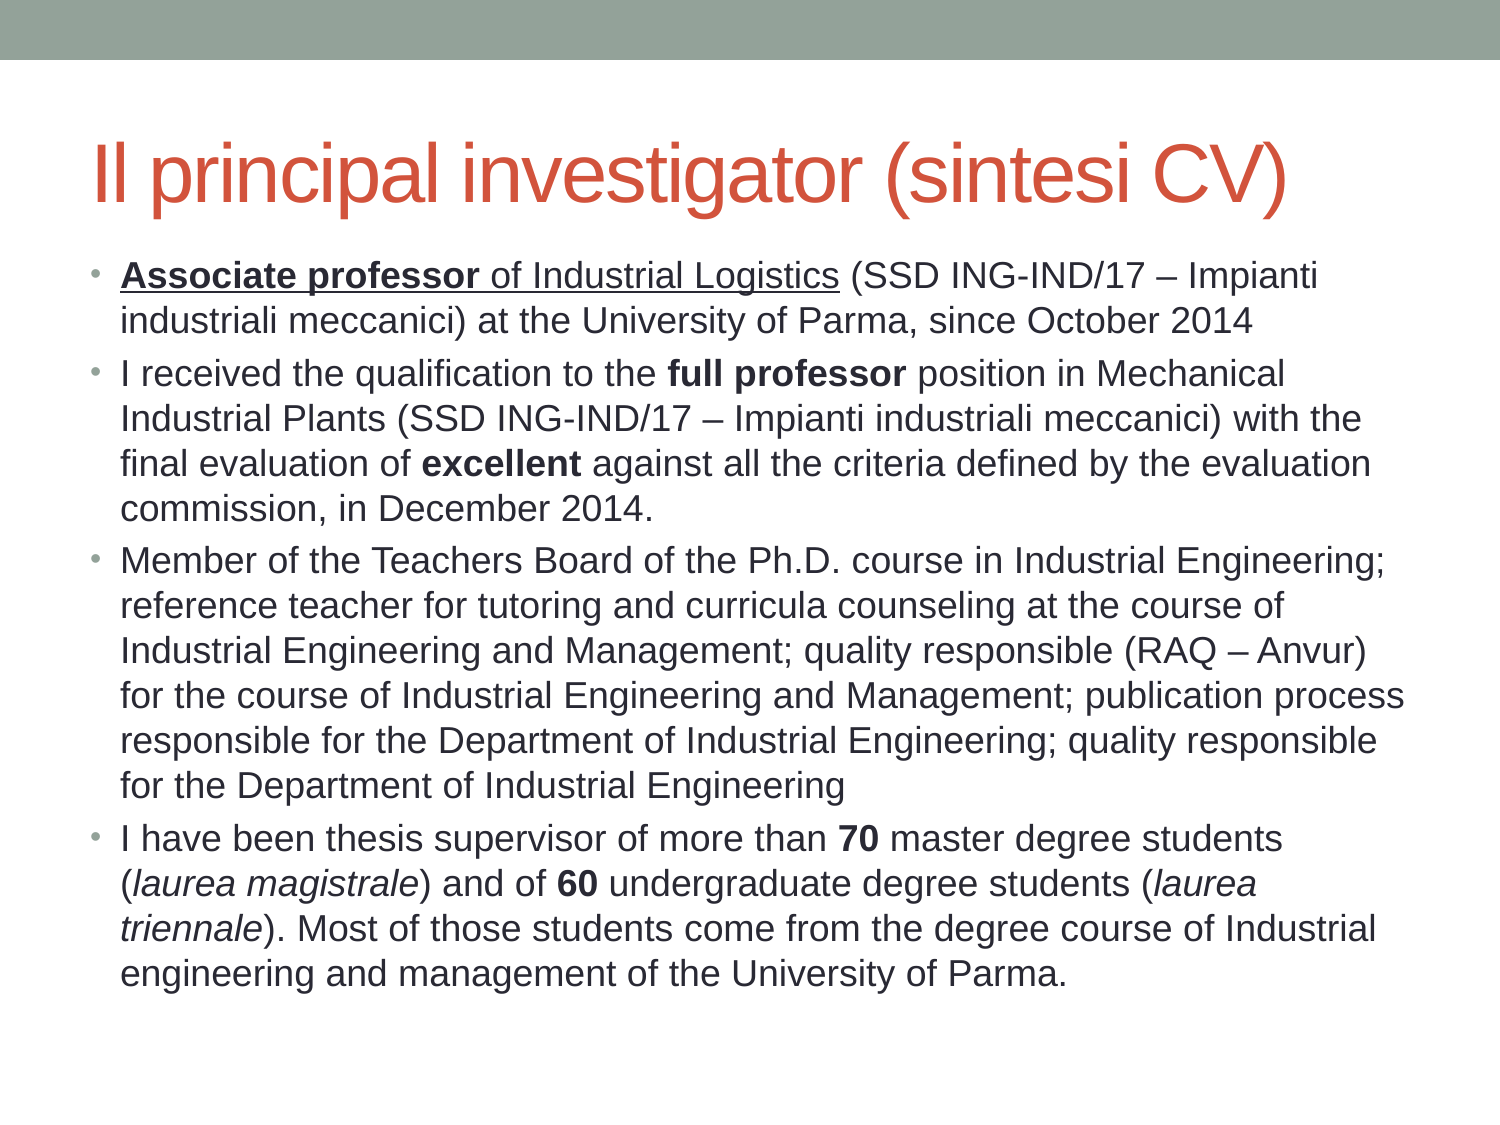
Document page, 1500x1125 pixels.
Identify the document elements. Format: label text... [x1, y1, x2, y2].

title Il principal investigator (sintesi CV) [75, 87, 1425, 243]
list Associate professor of Industrial Logistics (SSD ING-IND/17 – Impianti industriali meccanici) at the University of Parma, since October 2014 I received the qualification to the full professor position in Mechanical Industrial Plants (SSD ING-IND/17 – Impianti industriali meccanici) with the final evaluation of excellent against all the criteria defined by the evaluation commission, in December 2014. Member of the Teachers Board of the Ph.D. course in Industrial Engineering; reference teacher for tutoring and curricula counseling at the course of Industrial Engineering and Management; quality responsible (RAQ – Anvur) for the course of Industrial Engineering and Management; publication process responsible for the Department of Industrial Engineering; quality responsible for the Department of Industrial Engineering I have been thesis supervisor of more than 70 master degree students (laurea magistrale) and of 60 undergraduate degree students (laurea triennale). Most of those students come from the degree course of Industrial engineering and management of the University of Parma. [75, 243, 1425, 1094]
